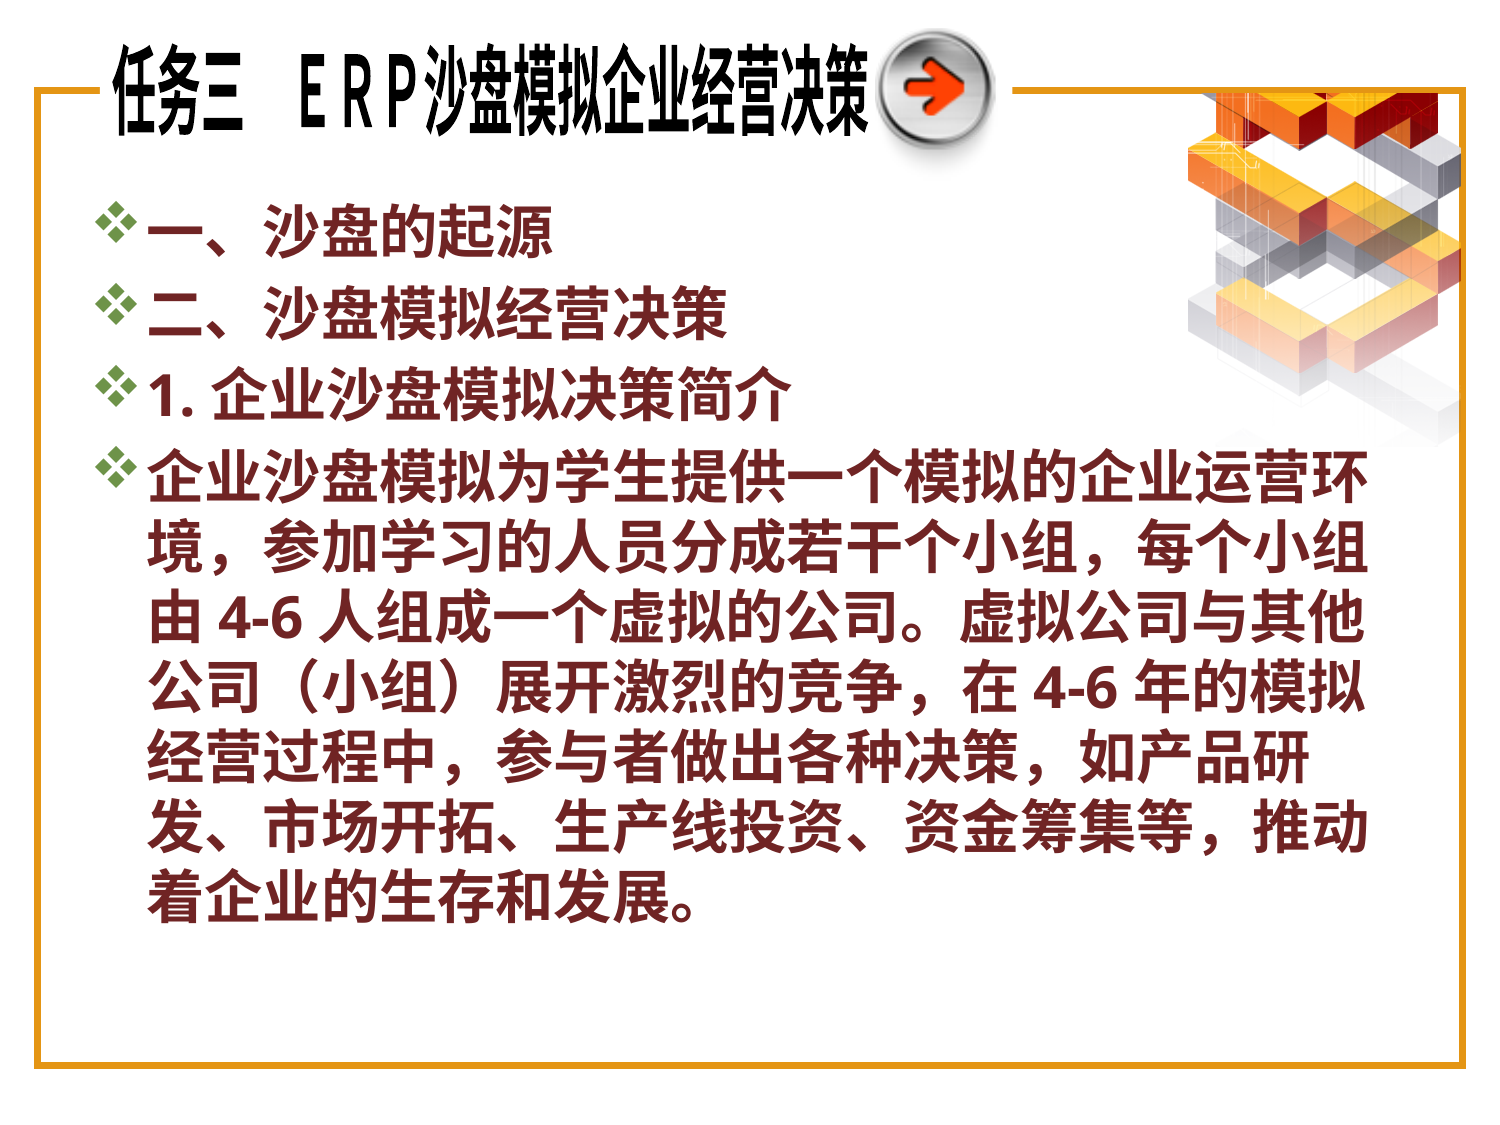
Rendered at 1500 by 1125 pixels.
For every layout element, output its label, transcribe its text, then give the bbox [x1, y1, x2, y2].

picture [1187, 93, 1461, 447]
list 一、沙盘的起源 二、沙盘模拟经营决策 1.企业沙盘模拟决策简介 企业沙盘模拟为学生提供一个模拟的企业运营环境，参加学习的人员分成若干个小组，每个小组由4-6人组成一个虚拟的公司。虚拟公司与其他公司（小组）展开激烈的竞争，在4-6年的模拟经营过程中，参与者做出各种决策，如产品研发、市场开拓、生产线投资、资金筹集等，推动着企业的生存和发展。 [74, 187, 1426, 991]
picture [875, 28, 998, 181]
